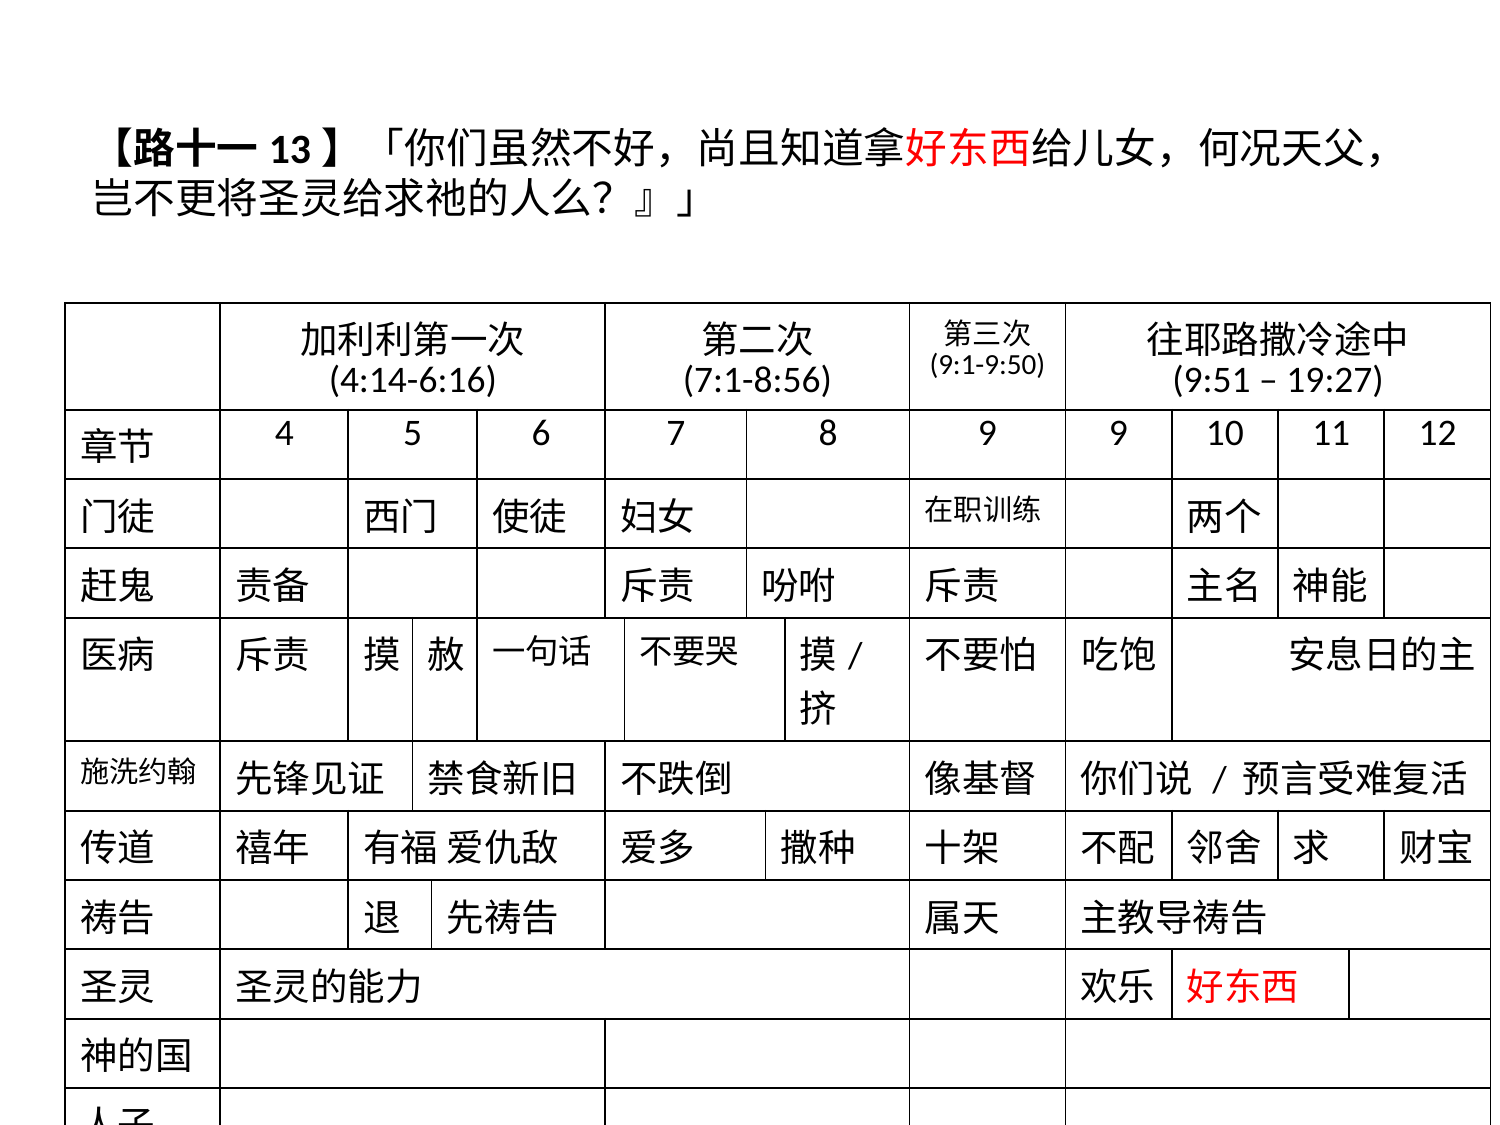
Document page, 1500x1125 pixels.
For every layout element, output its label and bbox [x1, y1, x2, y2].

table_header [606, 304, 909, 409]
table_cell [1279, 812, 1383, 879]
table_header [66, 304, 219, 409]
table_cell [786, 619, 909, 740]
table_cell [66, 480, 219, 547]
table_cell [349, 619, 412, 740]
table_cell [349, 480, 476, 547]
table_cell [221, 549, 347, 617]
table_cell [606, 812, 765, 879]
table_cell [413, 742, 604, 810]
table_cell [910, 480, 1065, 547]
table_cell [66, 1020, 219, 1087]
table_cell [349, 881, 431, 948]
table_cell [66, 950, 219, 1018]
table_cell [625, 619, 784, 740]
table_cell [1066, 480, 1171, 547]
table_cell [221, 812, 347, 879]
table_cell [1066, 881, 1490, 948]
table_cell [66, 812, 219, 879]
table_cell [910, 549, 1065, 617]
table_cell [766, 812, 909, 879]
table_cell [1066, 742, 1490, 810]
table_cell [66, 1089, 219, 1125]
table_cell [1066, 549, 1171, 617]
table_cell [606, 1020, 909, 1087]
table_cell [1173, 549, 1277, 617]
table_header [910, 304, 1065, 409]
table_cell [1385, 480, 1490, 547]
table_cell [349, 812, 604, 879]
table_cell [1173, 480, 1277, 547]
table_cell [478, 549, 604, 617]
table_header [1066, 304, 1490, 409]
table_cell [1066, 411, 1171, 478]
table_cell [606, 881, 909, 948]
table_cell [747, 411, 909, 478]
table_cell [910, 881, 1065, 948]
table_cell [66, 881, 219, 948]
table_cell [349, 411, 476, 478]
table_cell [1173, 812, 1277, 879]
table_cell [910, 742, 1065, 810]
table_cell [66, 411, 219, 478]
table_cell [910, 1020, 1065, 1087]
table_cell [910, 812, 1065, 879]
table_cell [1066, 950, 1171, 1018]
table_cell [910, 411, 1065, 478]
table_cell [1173, 950, 1348, 1018]
table_cell [478, 480, 604, 547]
table_cell [221, 1020, 604, 1087]
table_cell [910, 619, 1065, 740]
table_cell [606, 411, 746, 478]
table_cell [66, 619, 219, 740]
table_cell [66, 742, 219, 810]
table_cell [221, 411, 347, 478]
table_cell [606, 480, 746, 547]
table_cell [910, 950, 1065, 1018]
table_cell [221, 950, 909, 1018]
table_cell [1385, 411, 1490, 478]
table_cell [606, 742, 909, 810]
table_cell [1066, 1089, 1490, 1125]
table_cell [747, 549, 909, 617]
table_cell [1173, 411, 1277, 478]
table_cell [1279, 549, 1383, 617]
table_cell [221, 480, 347, 547]
table_cell [1066, 619, 1171, 740]
table_cell [1279, 411, 1383, 478]
table_cell [478, 411, 604, 478]
table_cell [1385, 549, 1490, 617]
table_cell [910, 1089, 1065, 1125]
table_cell [413, 619, 476, 740]
table_cell [747, 480, 909, 547]
table_cell [478, 619, 624, 740]
table_cell [221, 1089, 604, 1125]
table_header [221, 304, 604, 409]
table_cell [1173, 619, 1490, 740]
table_cell [606, 549, 746, 617]
table_cell [221, 881, 347, 948]
table_cell [1066, 1020, 1490, 1087]
title [76, 103, 1427, 291]
table_cell [1385, 812, 1490, 879]
table_cell [66, 549, 219, 617]
table_cell [432, 881, 604, 948]
table_cell [1279, 480, 1383, 547]
table_cell [221, 619, 347, 740]
table_cell [606, 1089, 909, 1125]
table_cell [1066, 812, 1171, 879]
table_cell [349, 549, 476, 617]
table_cell [221, 742, 412, 810]
table_cell [1350, 950, 1490, 1018]
